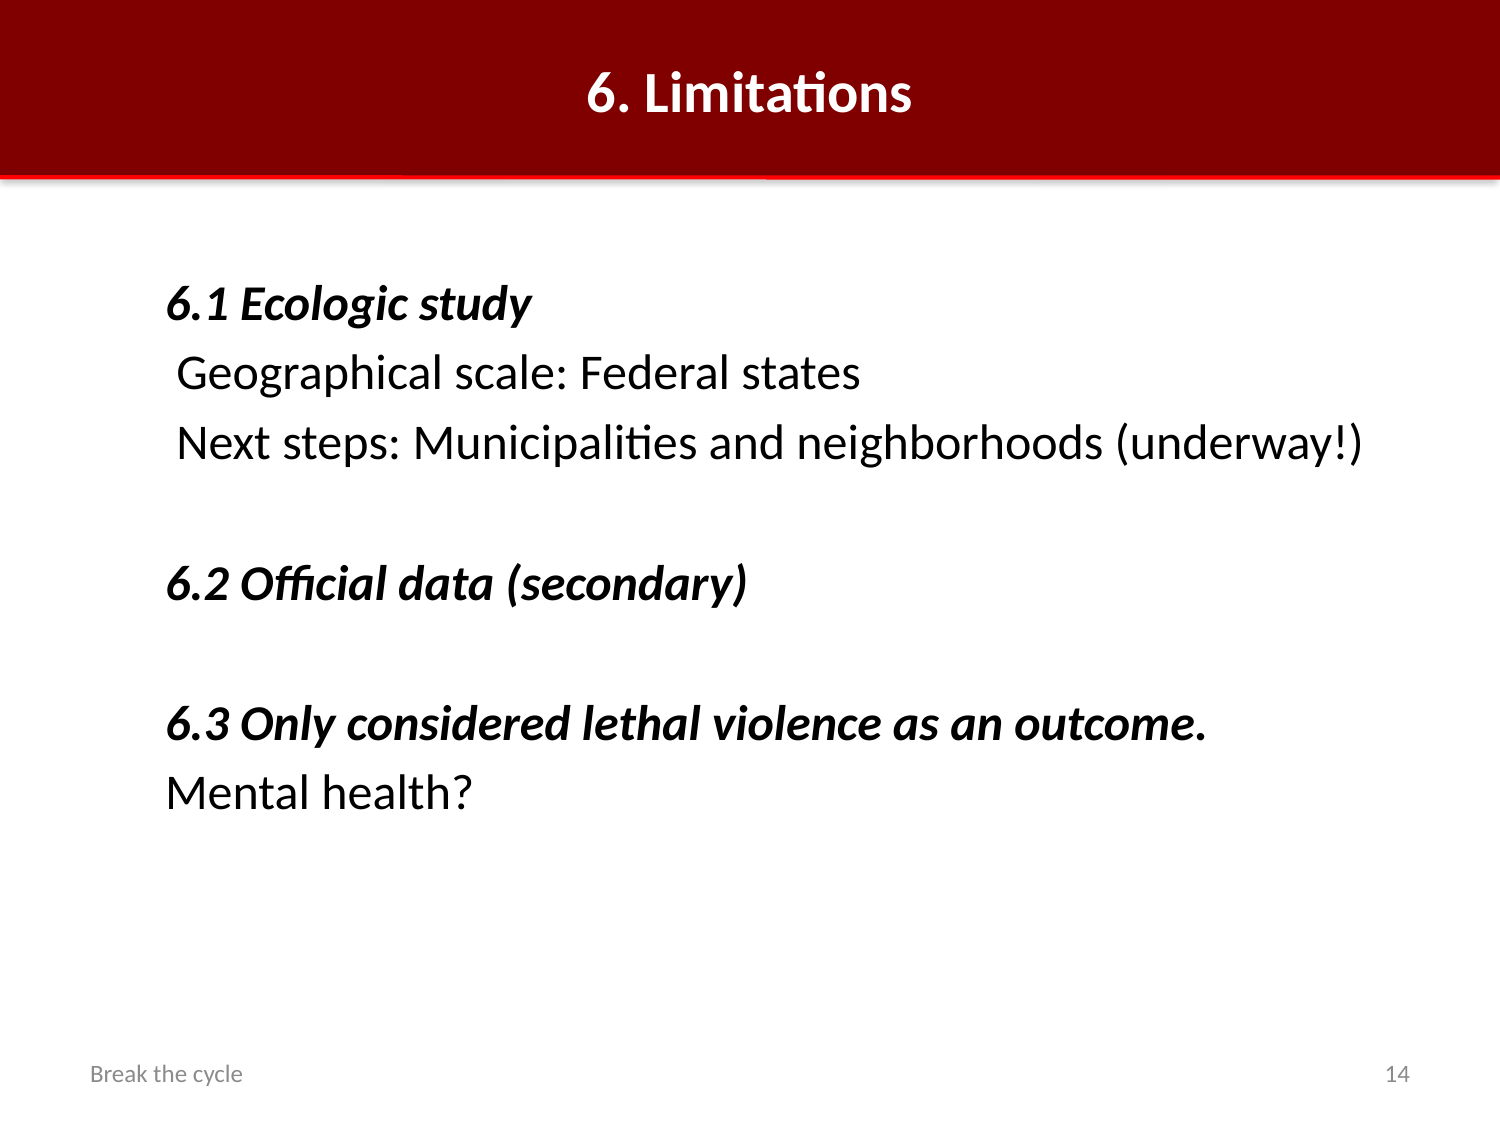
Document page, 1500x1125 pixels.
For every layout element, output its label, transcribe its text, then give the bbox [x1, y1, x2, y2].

slide_number Break the cycle [75, 1042, 425, 1103]
text_box 6. Limitations [0, 0, 1500, 175]
list 6.1 Ecologic study Geographical scale: Federal states Next steps: Municipalities and neighborhoods (underway!) 6.2 Official data (secondary) 6.3 Only considered lethal violence as an outcome. Mental health? [150, 262, 1500, 1005]
slide_number 15 [1074, 1042, 1425, 1103]
